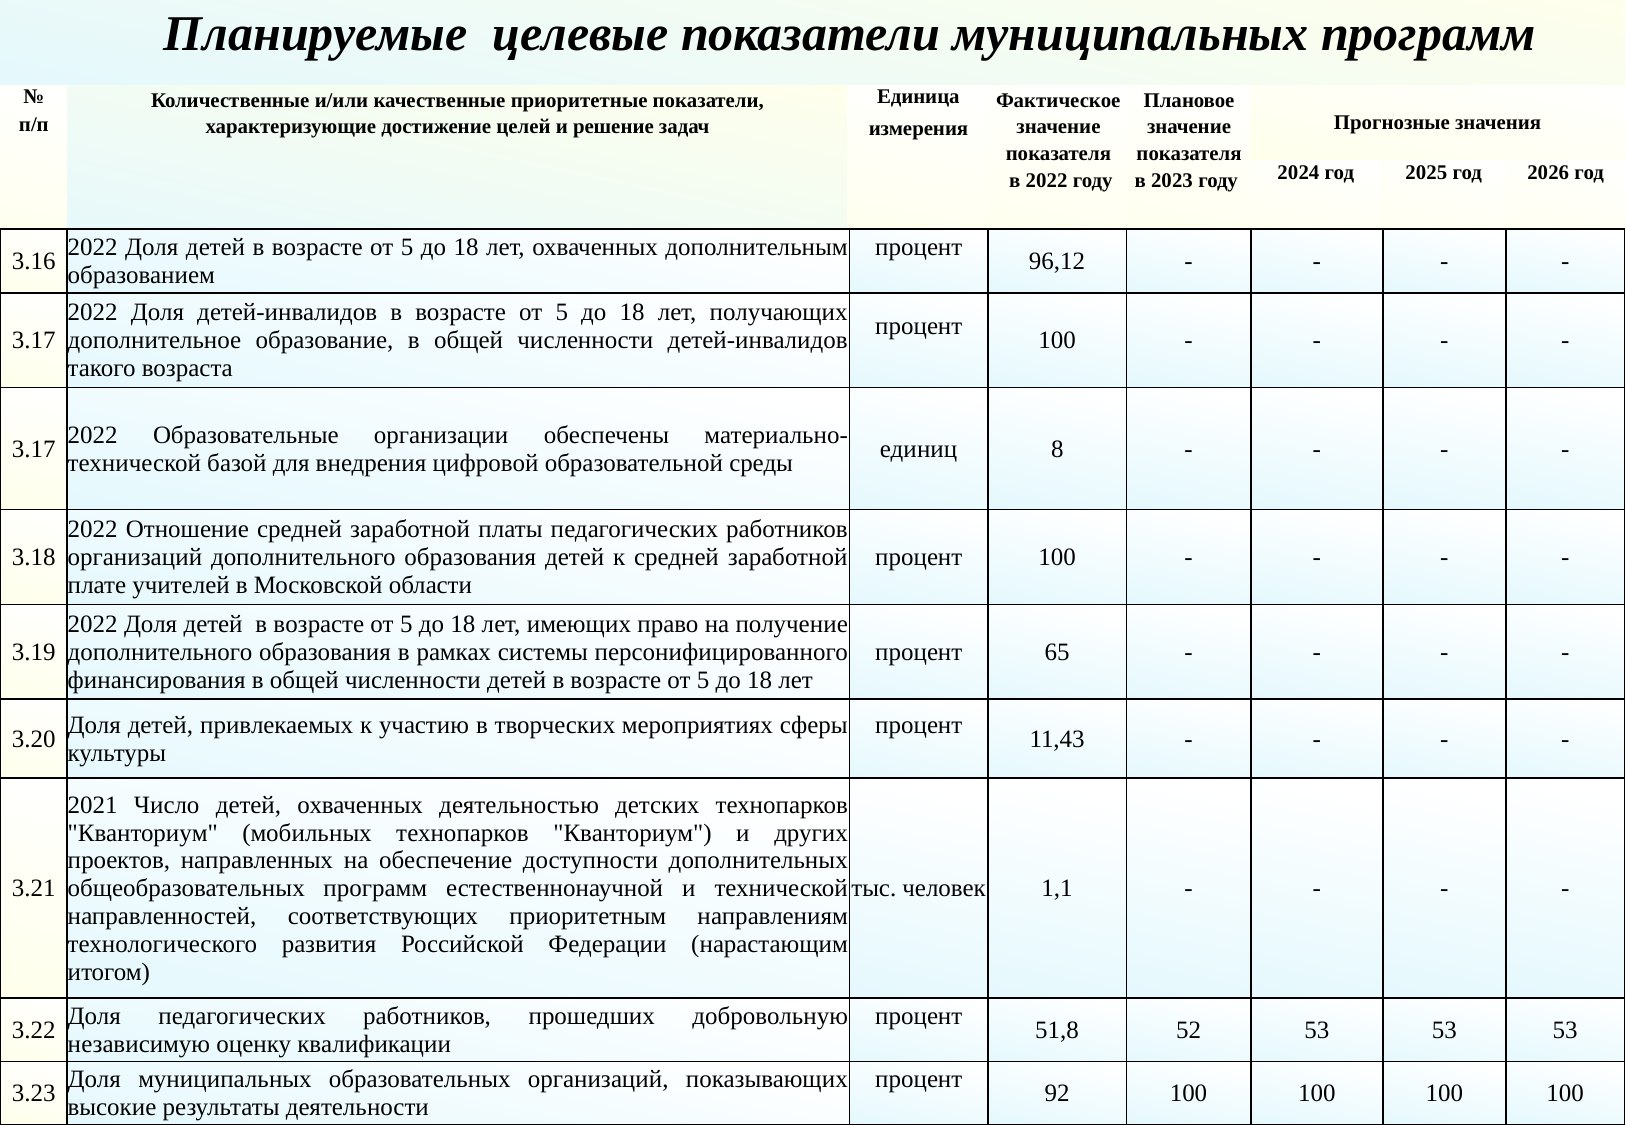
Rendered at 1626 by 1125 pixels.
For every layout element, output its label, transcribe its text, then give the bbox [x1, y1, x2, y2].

table_cell 2026 год [1506, 161, 1625, 228]
table_cell - [1507, 388, 1624, 509]
table_cell 92 [989, 1062, 1126, 1124]
table_cell единиц [850, 388, 987, 509]
table_cell процент [850, 1062, 987, 1124]
table_cell 100 [989, 510, 1126, 604]
table_header Фактическое значение показателя в 2022 году [989, 86, 1127, 228]
table_cell процент [850, 294, 987, 387]
table_cell - [1127, 700, 1250, 777]
table_cell процент [850, 999, 987, 1061]
table_cell 11,43 [989, 700, 1126, 777]
table_cell - [1127, 605, 1250, 698]
table_cell - [1507, 700, 1624, 777]
text_box Планируемые целевые показатели муниципальных программ [0, 0, 1625, 86]
table_cell Доля муниципальных образовательных организаций, показывающих высокие результаты деятельности [68, 1062, 849, 1124]
table_cell 2024 год [1250, 161, 1381, 228]
table_header Количественные и/или качественные приоритетные показатели, характеризующие достижение целей и решение задач [68, 86, 848, 228]
table_cell - [1127, 779, 1250, 997]
table_cell 2025 год [1381, 161, 1506, 228]
table_header Плановое значение показателя в 2023 году [1127, 86, 1250, 228]
table_cell - [1384, 294, 1505, 387]
table_cell Доля педагогических работников, прошедших добровольную независимую оценку квалификации [68, 999, 849, 1061]
table_cell тыс. человек [850, 779, 987, 997]
table_cell 100 [1252, 1062, 1382, 1124]
table_cell 53 [1507, 999, 1624, 1061]
table_header № п/п [0, 86, 68, 228]
table_cell - [1384, 700, 1505, 777]
table_cell 3.20 [1, 700, 66, 777]
table_cell 3.22 [1, 999, 66, 1061]
table_cell 100 [1507, 1062, 1624, 1124]
table_cell 2022 Образовательные организации обеспечены материально- технической базой для внедрения цифровой образовательной среды [68, 388, 849, 509]
table_cell - [1252, 700, 1382, 777]
table_header - [1252, 230, 1382, 292]
table_cell 3.21 [1, 779, 66, 997]
table_cell - [1127, 294, 1250, 387]
table_cell - [1384, 510, 1505, 604]
table_cell 100 [1127, 1062, 1250, 1124]
table_cell 100 [989, 294, 1126, 387]
table_cell процент [850, 700, 987, 777]
table_cell - [1252, 388, 1382, 509]
table_cell 1,1 [989, 779, 1126, 997]
table_header процент [850, 230, 987, 292]
table_cell Доля детей, привлекаемых к участию в творческих мероприятиях сферы культуры [68, 700, 849, 777]
table_cell 65 [989, 605, 1126, 698]
table_cell 2022 Доля детей в возрасте от 5 до 18 лет, имеющих право на получение дополнительного образования в рамках системы персонифицированного финансирования в общей численности детей в возрасте от 5 до 18 лет [68, 605, 849, 698]
table_cell - [1252, 605, 1382, 698]
table_cell - [1384, 388, 1505, 509]
table_cell процент [850, 510, 987, 604]
table_cell 2022 Отношение средней заработной платы педагогических работников организаций дополнительного образования детей к средней заработной плате учителей в Московской области [68, 510, 849, 604]
table_cell - [1127, 388, 1250, 509]
table_header 96,12 [989, 230, 1126, 292]
table_header - [1384, 230, 1505, 292]
table_cell - [1252, 779, 1382, 997]
table_cell 3.17 [1, 388, 66, 509]
table_cell 53 [1384, 999, 1505, 1061]
table_header - [1127, 230, 1250, 292]
table_cell - [1252, 294, 1382, 387]
table_header - [1507, 230, 1624, 292]
table_cell - [1252, 510, 1382, 604]
table_cell 53 [1252, 999, 1382, 1061]
table_header Единица измерения [848, 86, 989, 228]
table_header 3.16 [1, 230, 66, 292]
table_cell 3.17 [1, 294, 66, 387]
table_cell - [1507, 294, 1624, 387]
table_header 2022 Доля детей в возрасте от 5 до 18 лет, охваченных дополнительным образованием [68, 230, 849, 292]
table_cell - [1507, 779, 1624, 997]
table_cell - [1507, 605, 1624, 698]
table_cell 3.23 [1, 1062, 66, 1124]
table_cell 52 [1127, 999, 1250, 1061]
table_cell процент [850, 605, 987, 698]
table_cell 8 [989, 388, 1126, 509]
table_cell 100 [1384, 1062, 1505, 1124]
table_cell - [1384, 605, 1505, 698]
table_header Прогнозные значения [1250, 86, 1625, 161]
table_cell 51,8 [989, 999, 1126, 1061]
table_cell - [1127, 510, 1250, 604]
table_cell - [1384, 779, 1505, 997]
table_cell 3.18 [1, 510, 66, 604]
table_cell 2022 Доля детей-инвалидов в возрасте от 5 до 18 лет, получающих дополнительное образование, в общей численности детей-инвалидов такого возраста [68, 294, 849, 387]
table_cell - [1507, 510, 1624, 604]
table_cell 3.19 [1, 605, 66, 698]
table_cell 2021 Число детей, охваченных деятельностью детских технопарков "Кванториум" (мобильных технопарков "Кванториум") и других проектов, направленных на обеспечение доступности дополнительных общеобразовательных программ естественнонаучной и технической направленностей, соответствующих приоритетным направлениям технологического развития Российской Федерации (нарастающим итогом) [68, 779, 849, 997]
